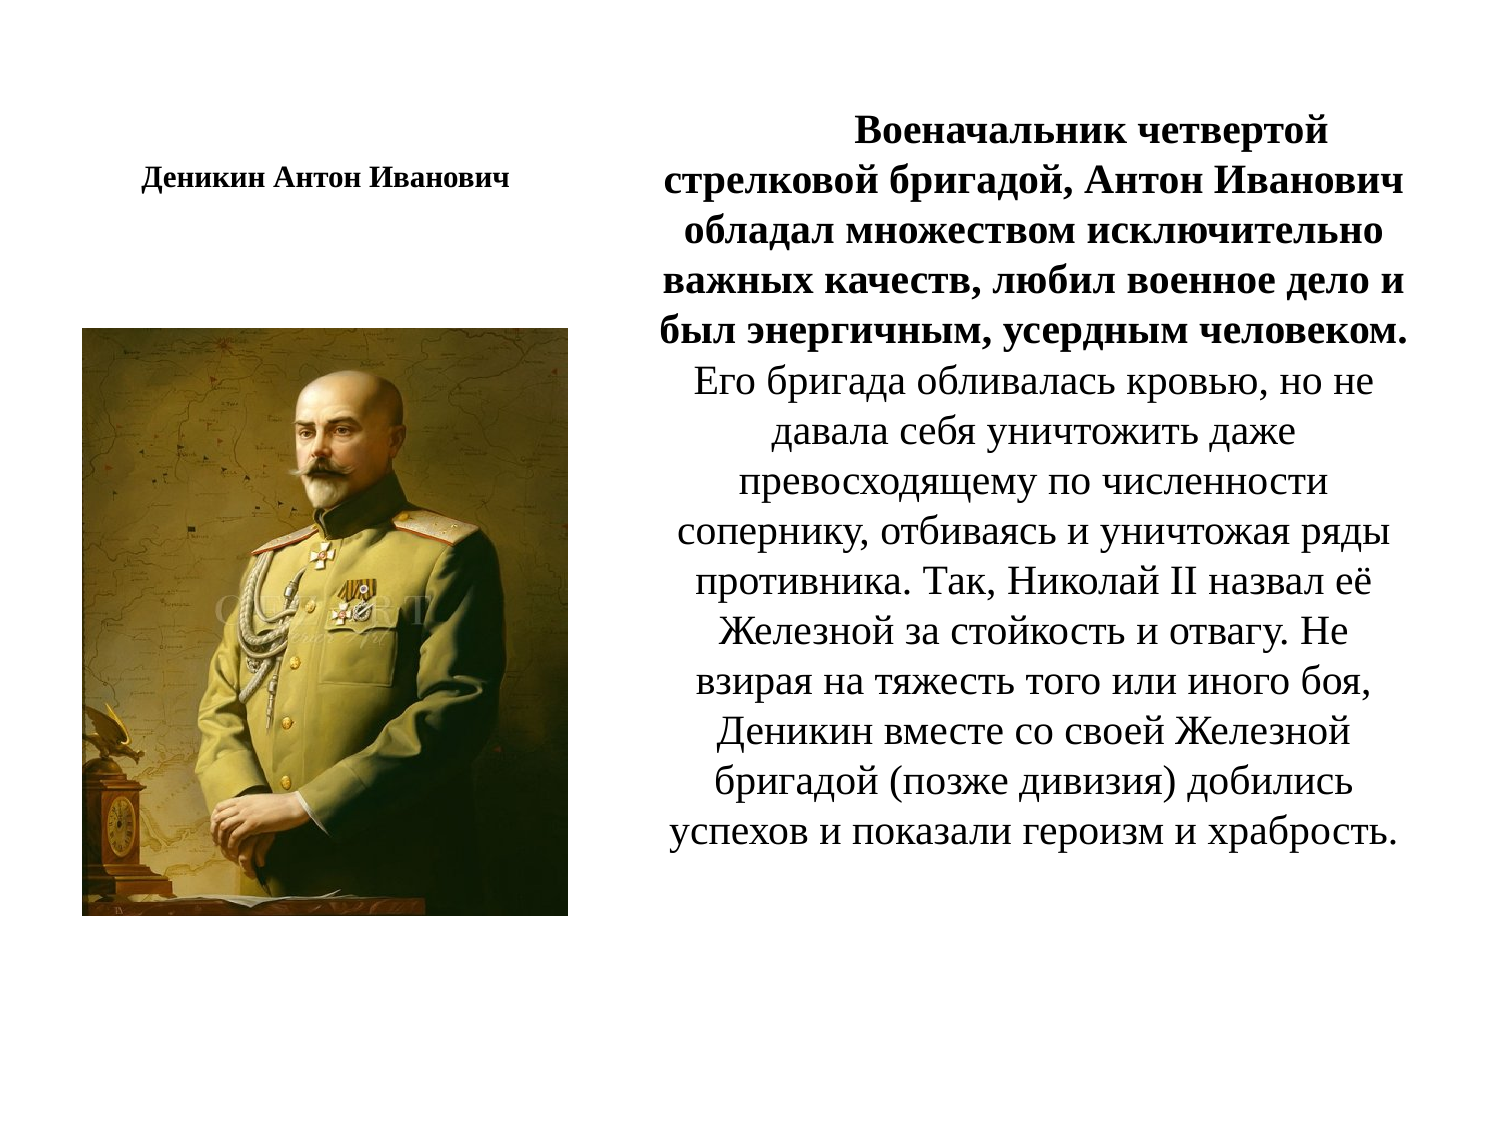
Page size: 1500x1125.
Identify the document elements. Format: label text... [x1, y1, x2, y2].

title Деникин Антон Иванович [74, 44, 569, 236]
picture [81, 327, 569, 916]
list Военачальник четвертой стрелковой бригадой, Антон Иванович обладал множеством исключительно важных качеств, любил военное дело и был энергичным, усердным человеком. Его бригада обливалась кровью, но не давала себя уничтожить даже превосходящему по численности сопернику, отбиваясь и уничтожая ряды противника. Так, Николай II назвал её Железной за стойкость и отвагу. Не взирая на тяжесть того или иного боя, Деникин вместе со своей Железной бригадой (позже дивизия) добились успехов и показали героизм и храбрость. [586, 44, 1426, 1006]
